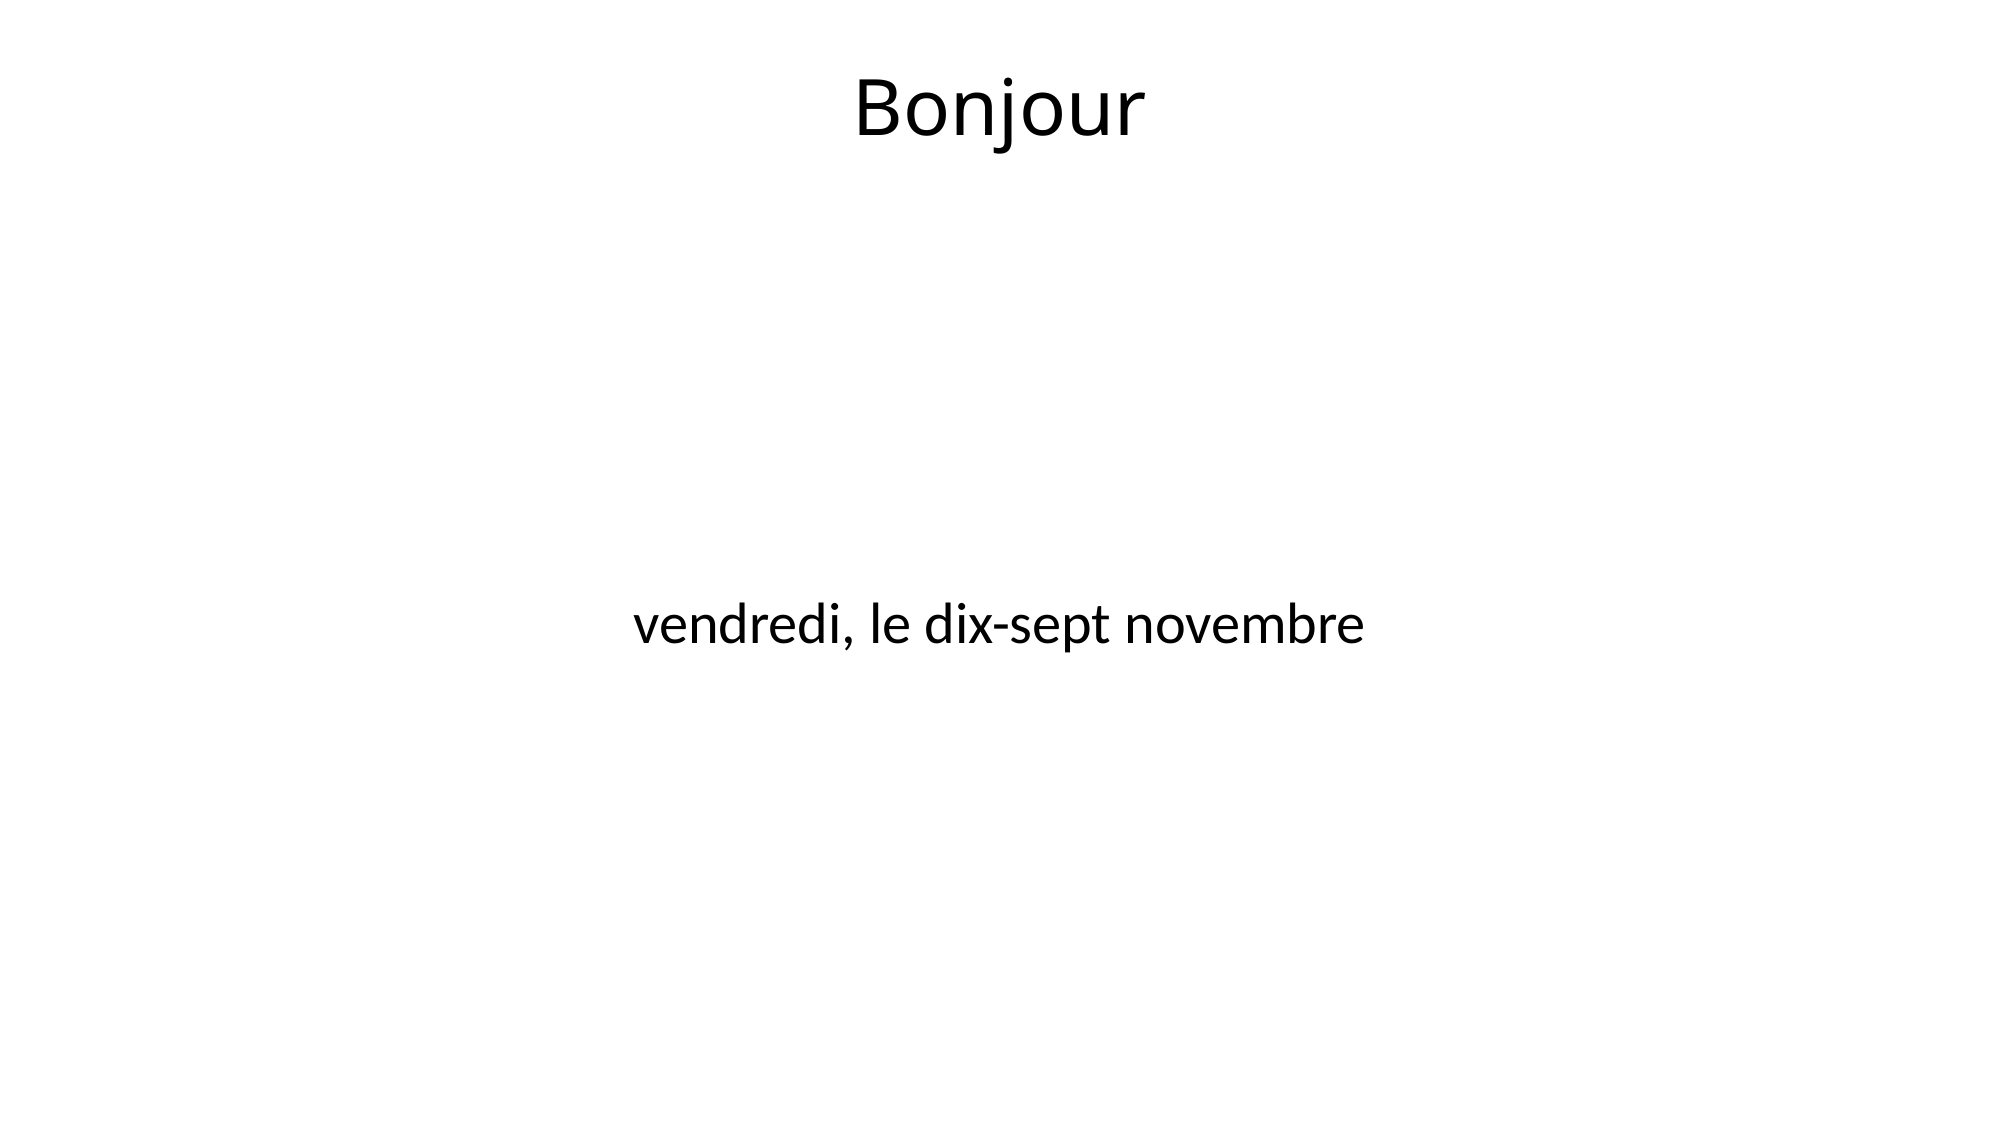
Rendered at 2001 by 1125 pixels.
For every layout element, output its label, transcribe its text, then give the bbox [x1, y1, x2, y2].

title Bonjour [137, 59, 1863, 159]
list vendredi, le dix-sept novembre [137, 159, 1863, 1066]
